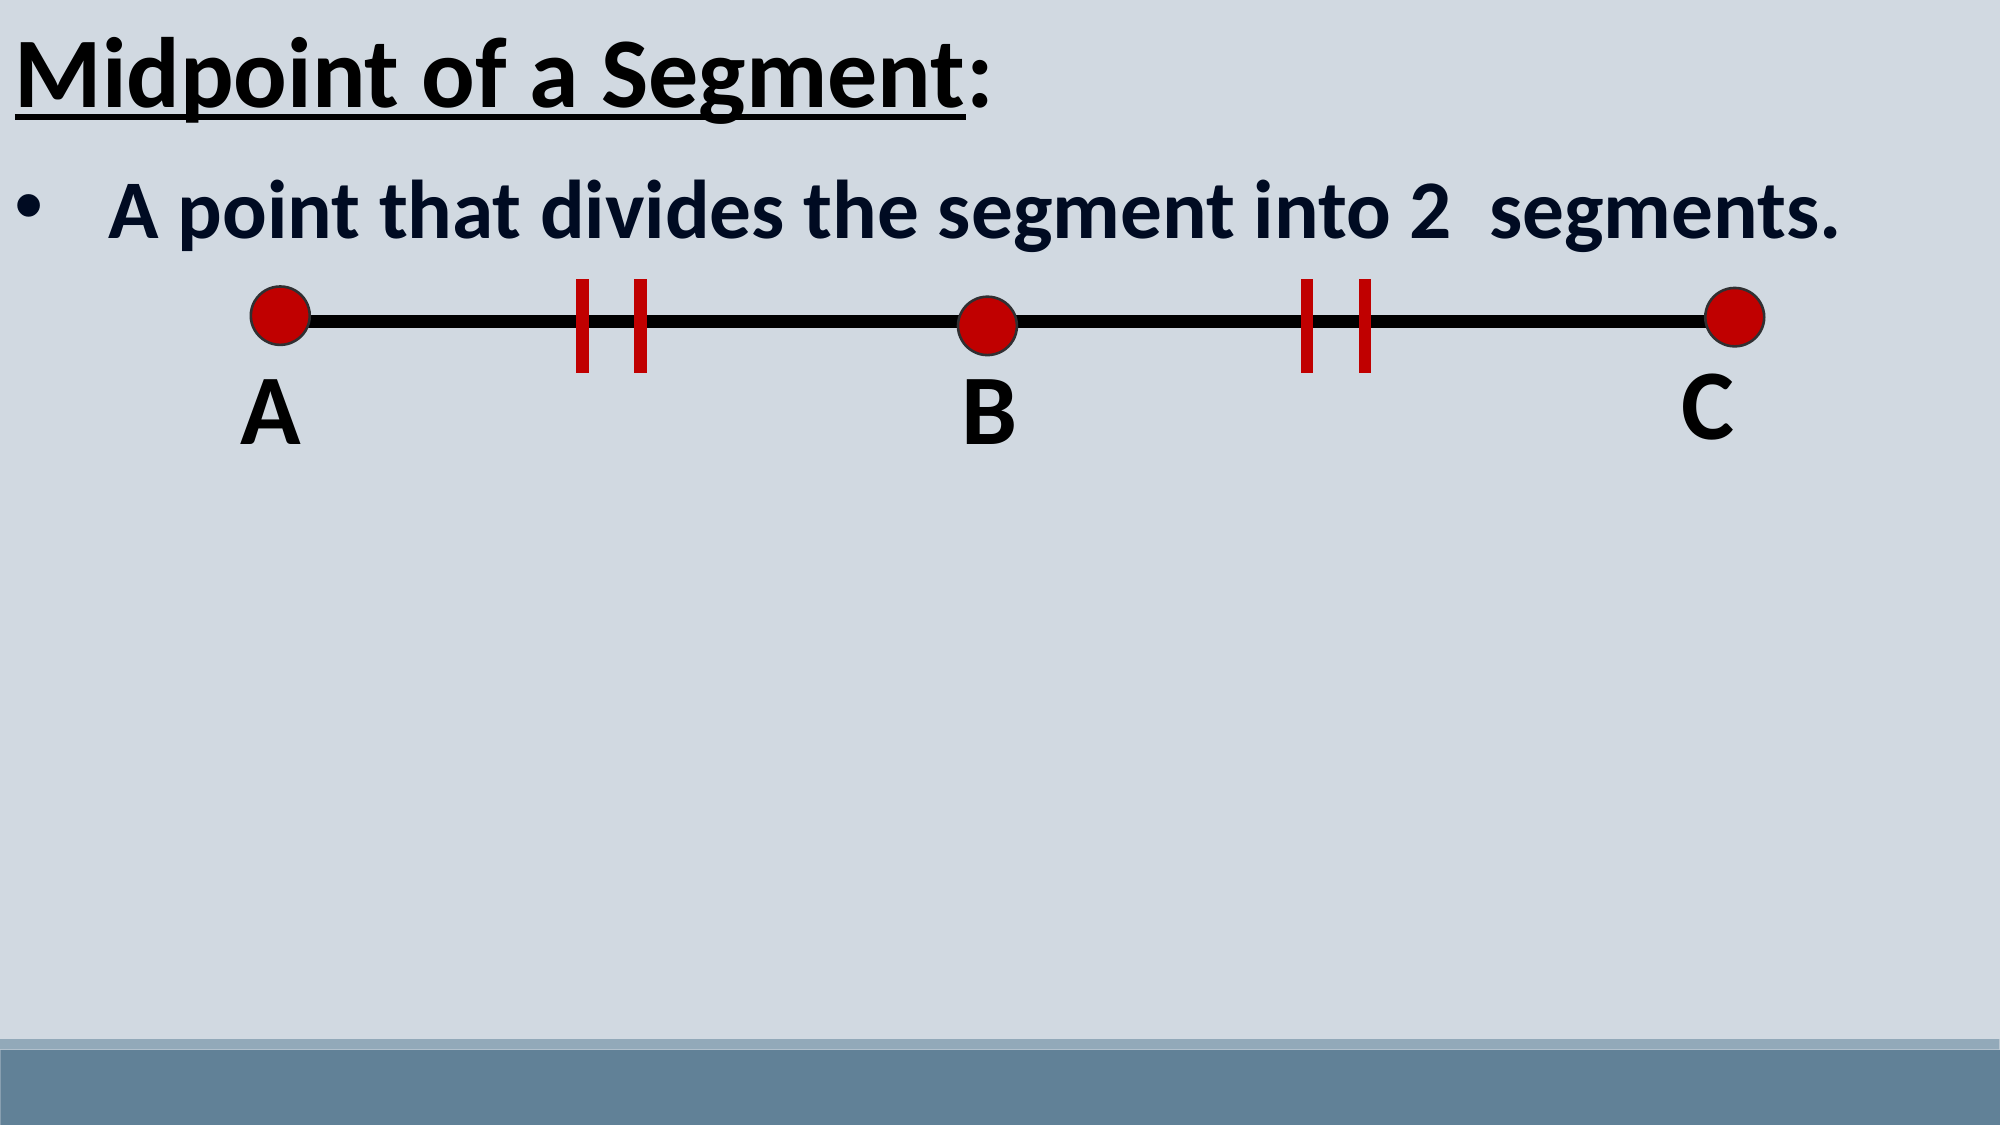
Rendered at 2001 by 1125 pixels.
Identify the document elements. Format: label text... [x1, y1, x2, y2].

text_box A [225, 336, 333, 472]
text_box [249, 285, 312, 347]
text_box [1703, 286, 1766, 348]
text_box [957, 331, 1018, 357]
text_box C [1666, 332, 1774, 468]
text_box B [946, 336, 1054, 472]
text_box [958, 295, 1017, 317]
